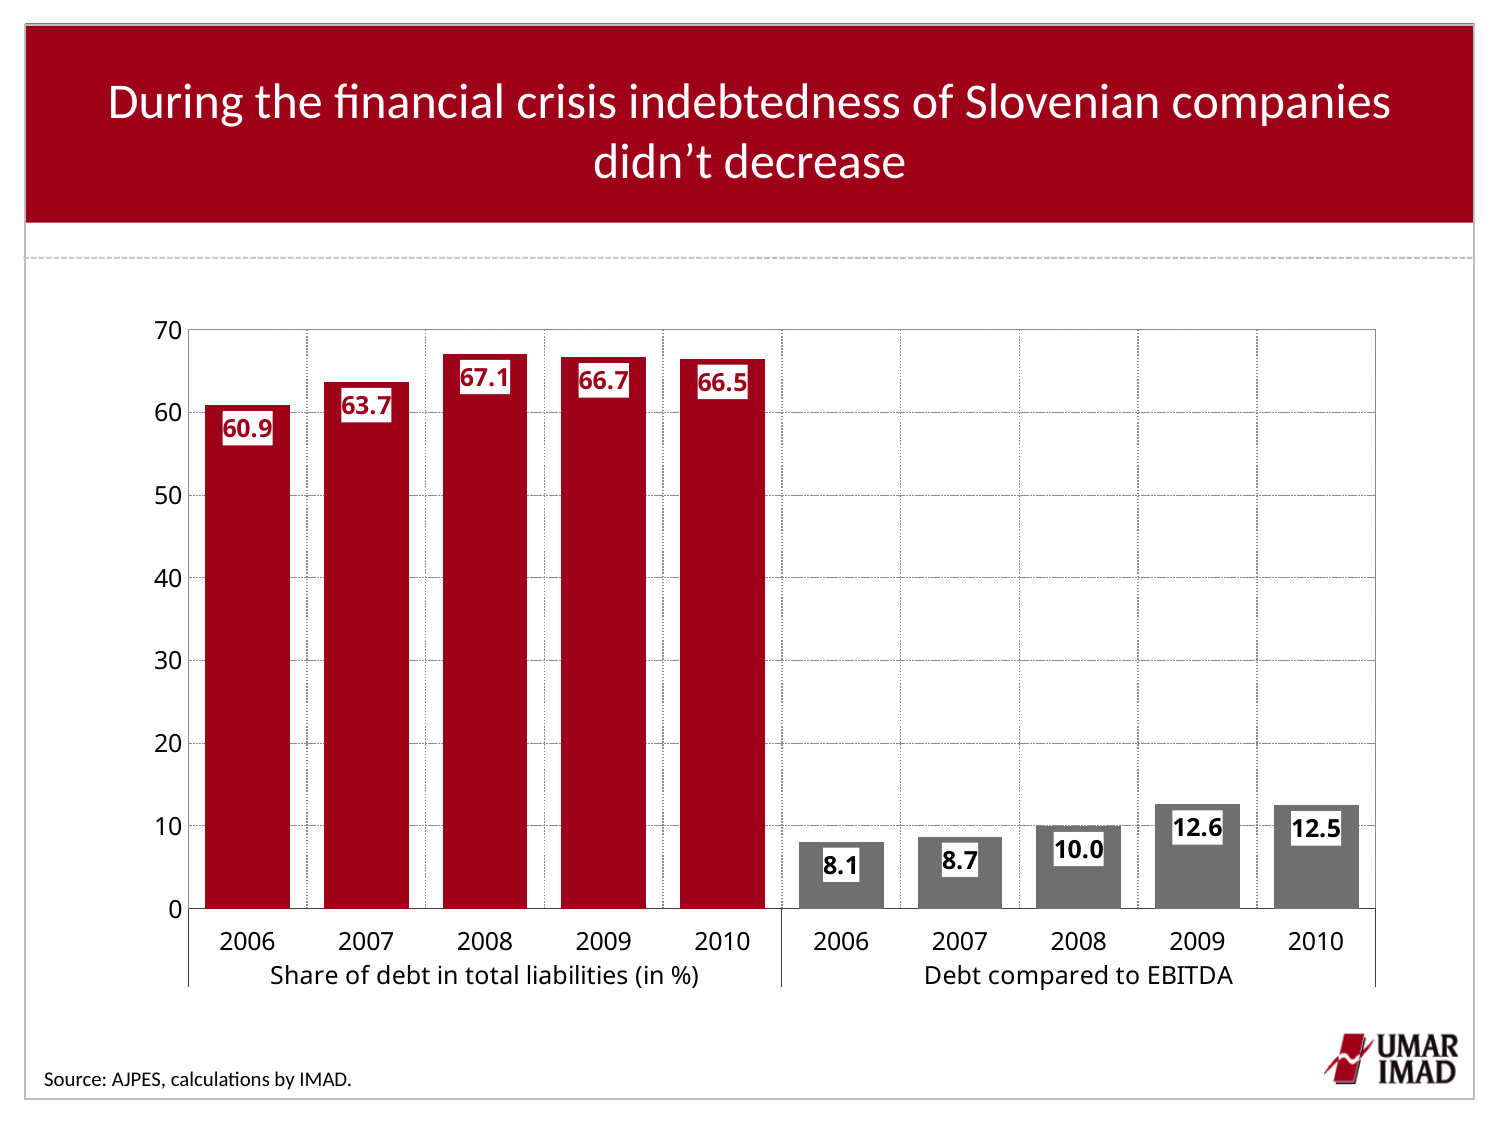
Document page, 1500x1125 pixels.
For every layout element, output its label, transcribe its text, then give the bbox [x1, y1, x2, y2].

text_box Source: AJPES, calculations by IMAD. [29, 1058, 1260, 1099]
picture [1324, 1031, 1458, 1087]
title During the financial crisis indebtedness of Slovenian companies didn’t decrease [58, 58, 1442, 200]
chart [100, 266, 1412, 1010]
